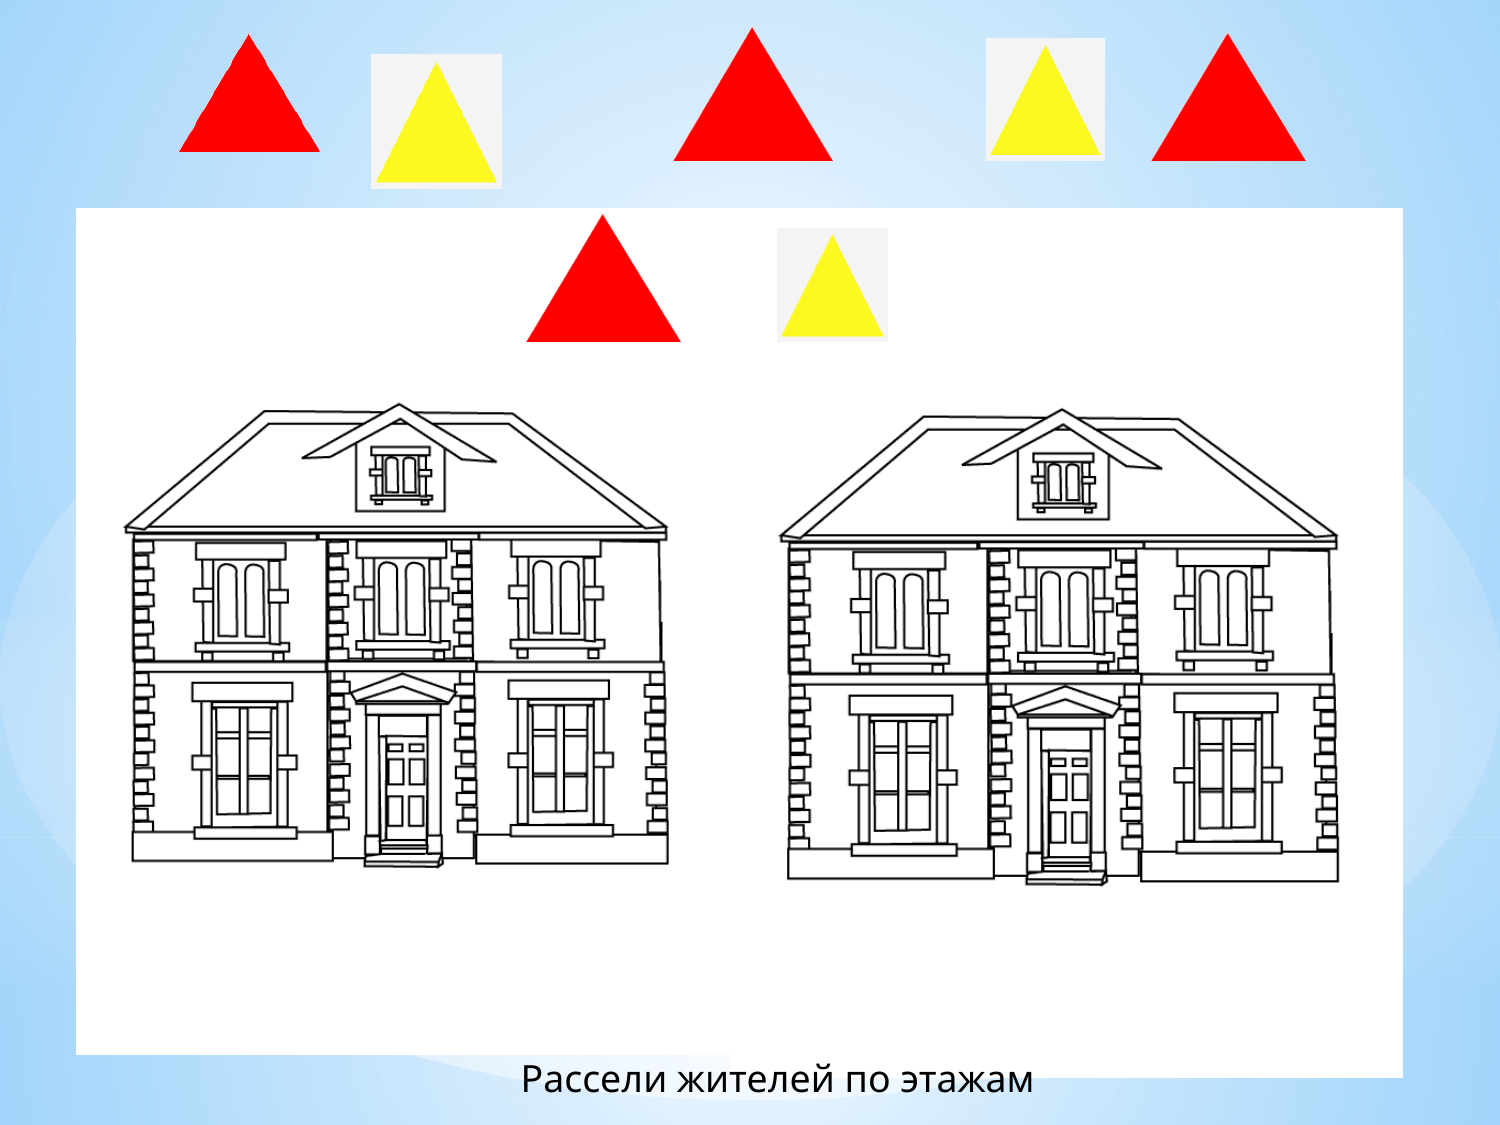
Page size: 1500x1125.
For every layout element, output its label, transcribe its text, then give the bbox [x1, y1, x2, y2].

text_box Рассели жителей по этажам [505, 1063, 1050, 1108]
picture [371, 54, 502, 189]
picture [985, 38, 1105, 161]
picture [672, 0, 833, 161]
picture [1151, 6, 1306, 162]
picture [76, 188, 1403, 1078]
picture [177, 9, 321, 152]
